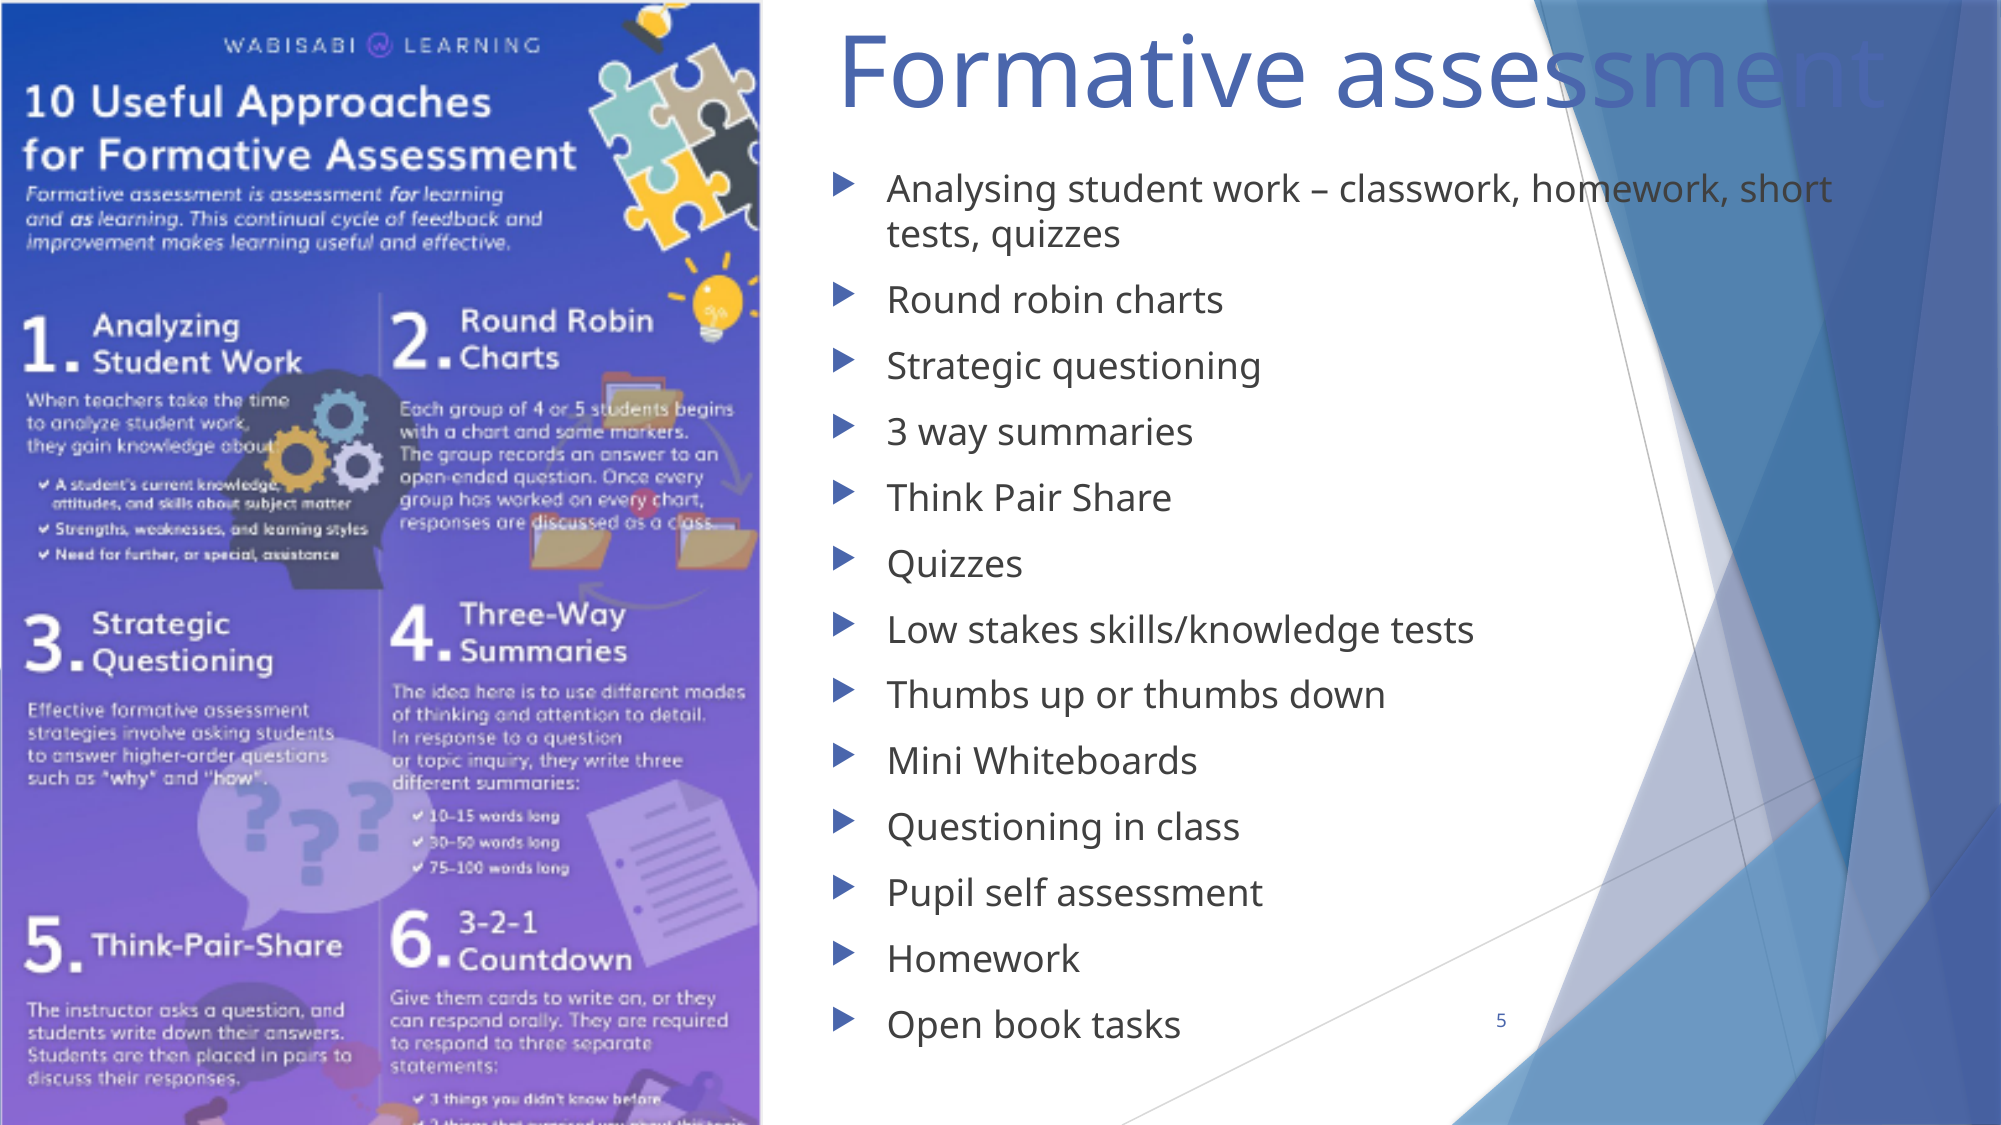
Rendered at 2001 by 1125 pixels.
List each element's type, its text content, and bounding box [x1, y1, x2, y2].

picture [0, 0, 764, 1125]
slide_number 5 [1409, 991, 1522, 1051]
list Analysing student work – classwork, homework, short tests, quizzes Round robin charts Strategic questioning 3 way summaries Think Pair Share Quizzes Low stakes skills/knowledge tests Thumbs up or thumbs down Mini Whiteboards Questioning in class Pupil self assessment Homework Open book tasks [815, 157, 1920, 823]
title Formative assessment [821, 0, 1926, 202]
